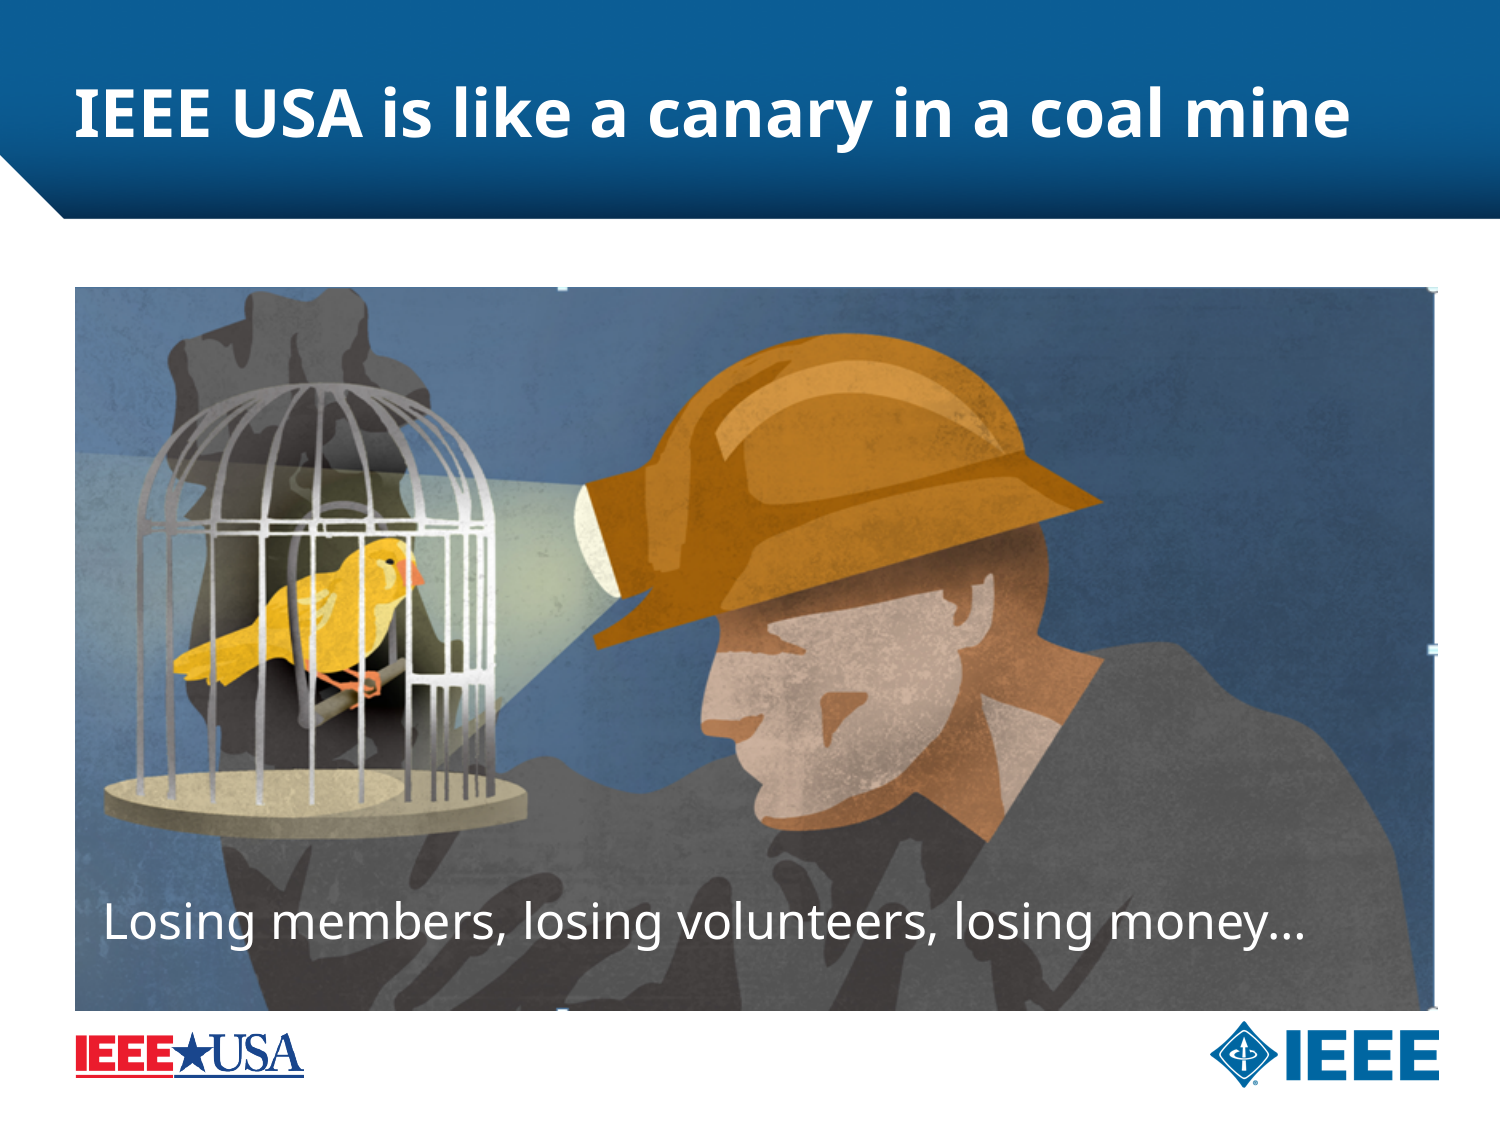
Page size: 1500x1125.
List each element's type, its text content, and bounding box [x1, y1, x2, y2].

title IEEE USA is like a canary in a coal mine [59, 22, 1426, 199]
picture [0, 0, 1500, 1125]
